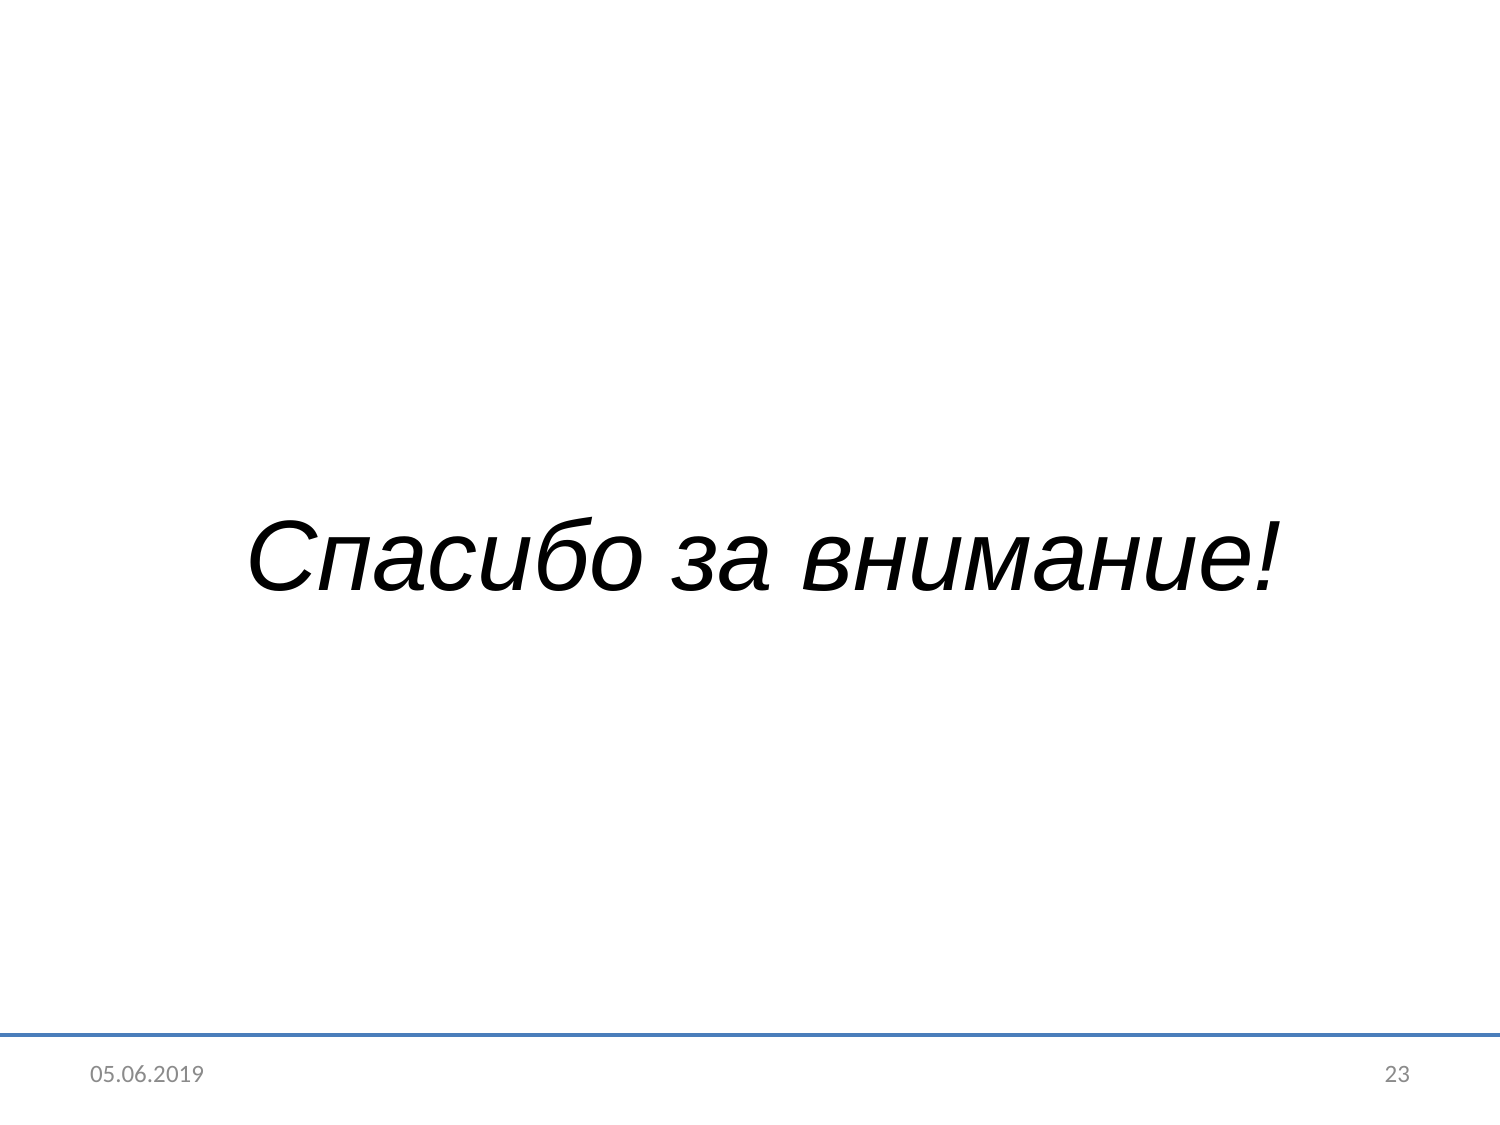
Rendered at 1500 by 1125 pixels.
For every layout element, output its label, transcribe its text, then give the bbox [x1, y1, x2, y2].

title Спасибо за внимание! [88, 456, 1439, 644]
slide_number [75, 1042, 425, 1103]
slide_number 23 [1074, 1042, 1425, 1103]
